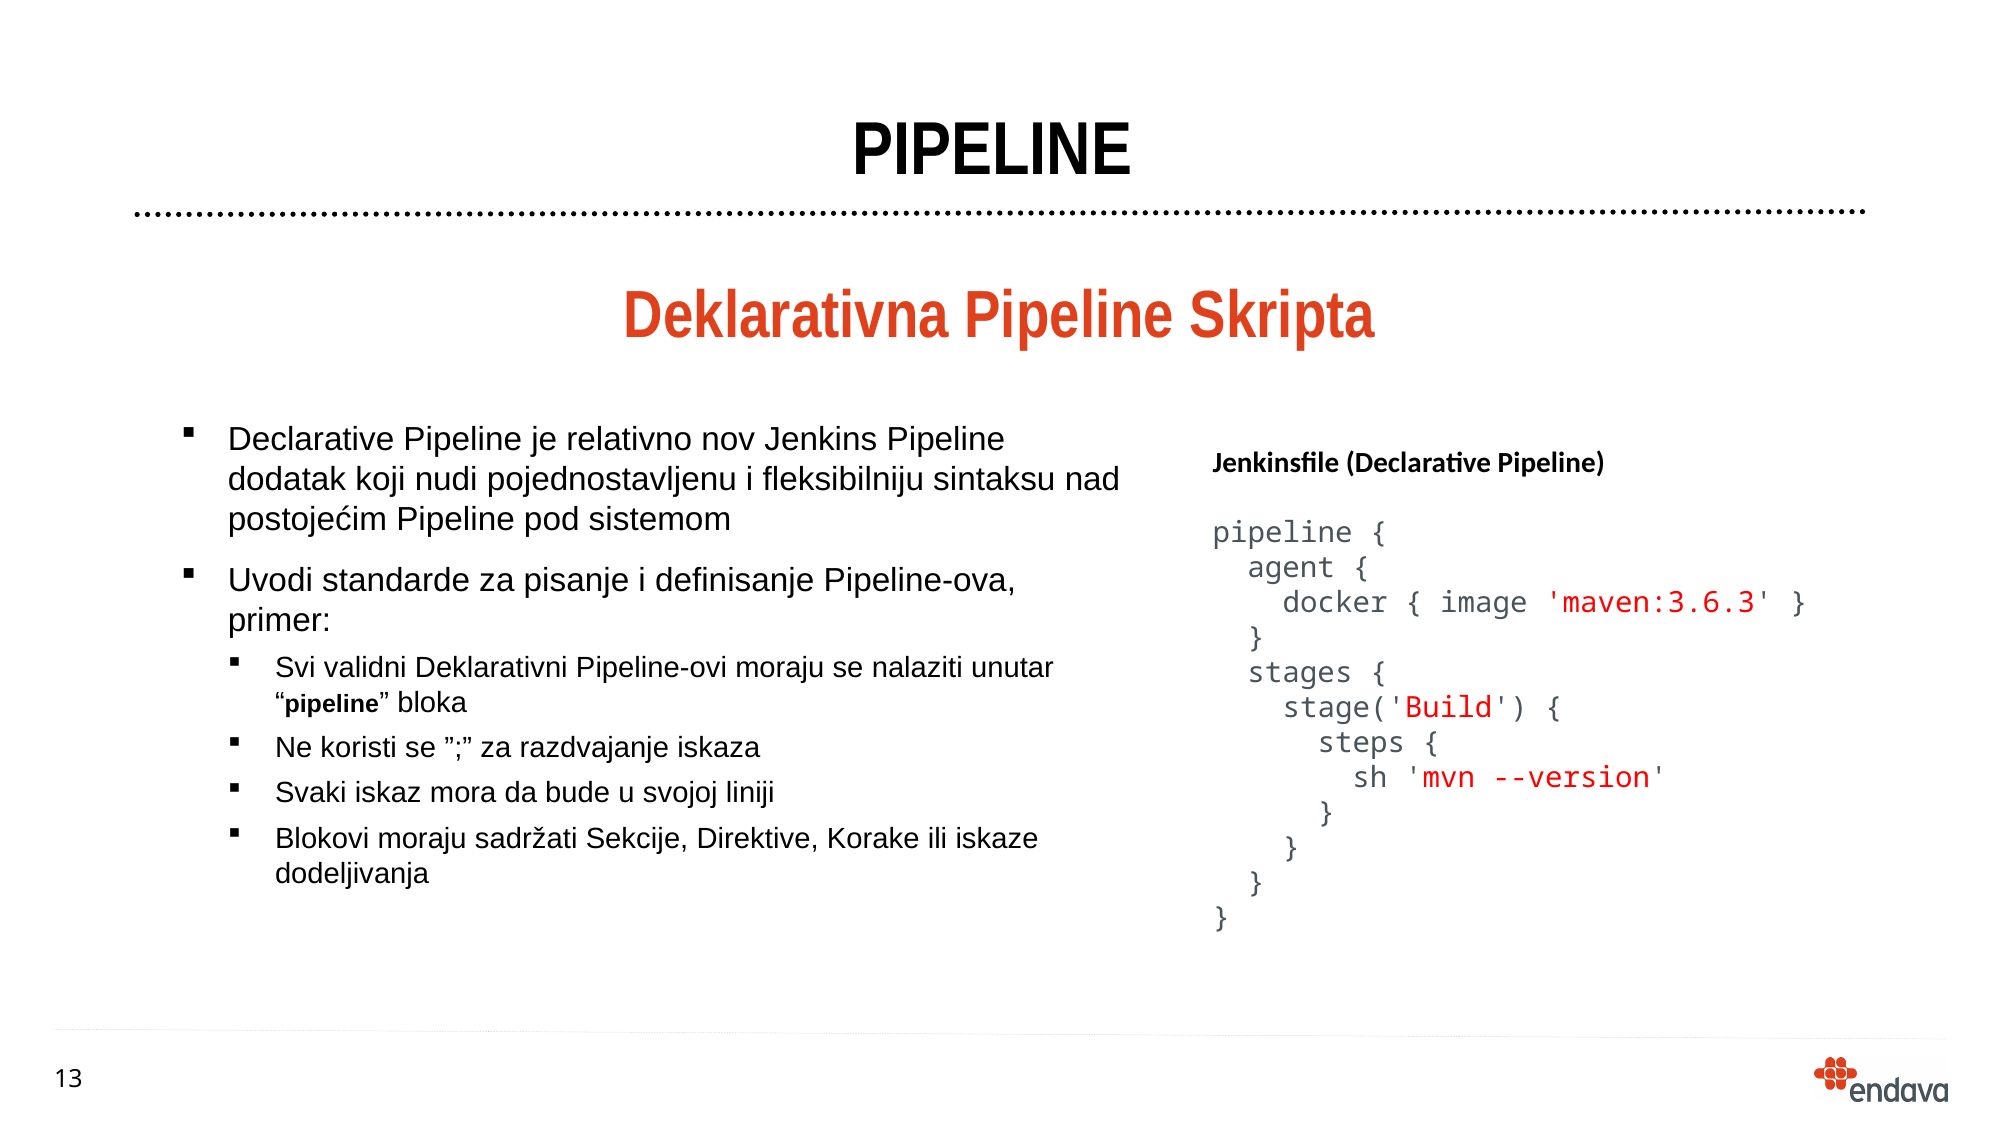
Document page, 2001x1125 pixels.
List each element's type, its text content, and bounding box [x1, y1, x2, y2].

text_box Jenkinsfile (Declarative Pipeline) pipeline { agent { docker { image 'maven:3.6.3' } } stages { stage('Build') { steps { sh 'mvn --version' } } } } [1212, 443, 1836, 933]
title Pipeline [0, 26, 2000, 195]
list Declarative Pipeline je relativno nov Jenkins Pipeline dodatak koji nudi pojednostavljenu i fleksibilniju sintaksu nad postojećim Pipeline pod sistemom Uvodi standarde za pisanje i definisanje Pipeline-ova, primer: Svi validni Deklarativni Pipeline-ovi moraju se nalaziti unutar “pipeline” bloka Ne koristi se ”;” za razdvajanje iskaza Svaki iskaz mora da bude u svojoj liniji Blokovi moraju sadržati Sekcije, Direktive, Korake ili iskaze dodeljivanja [181, 417, 1124, 895]
picture [1814, 1057, 1948, 1102]
text_box Deklarativna Pipeline Skripta [0, 263, 2000, 358]
